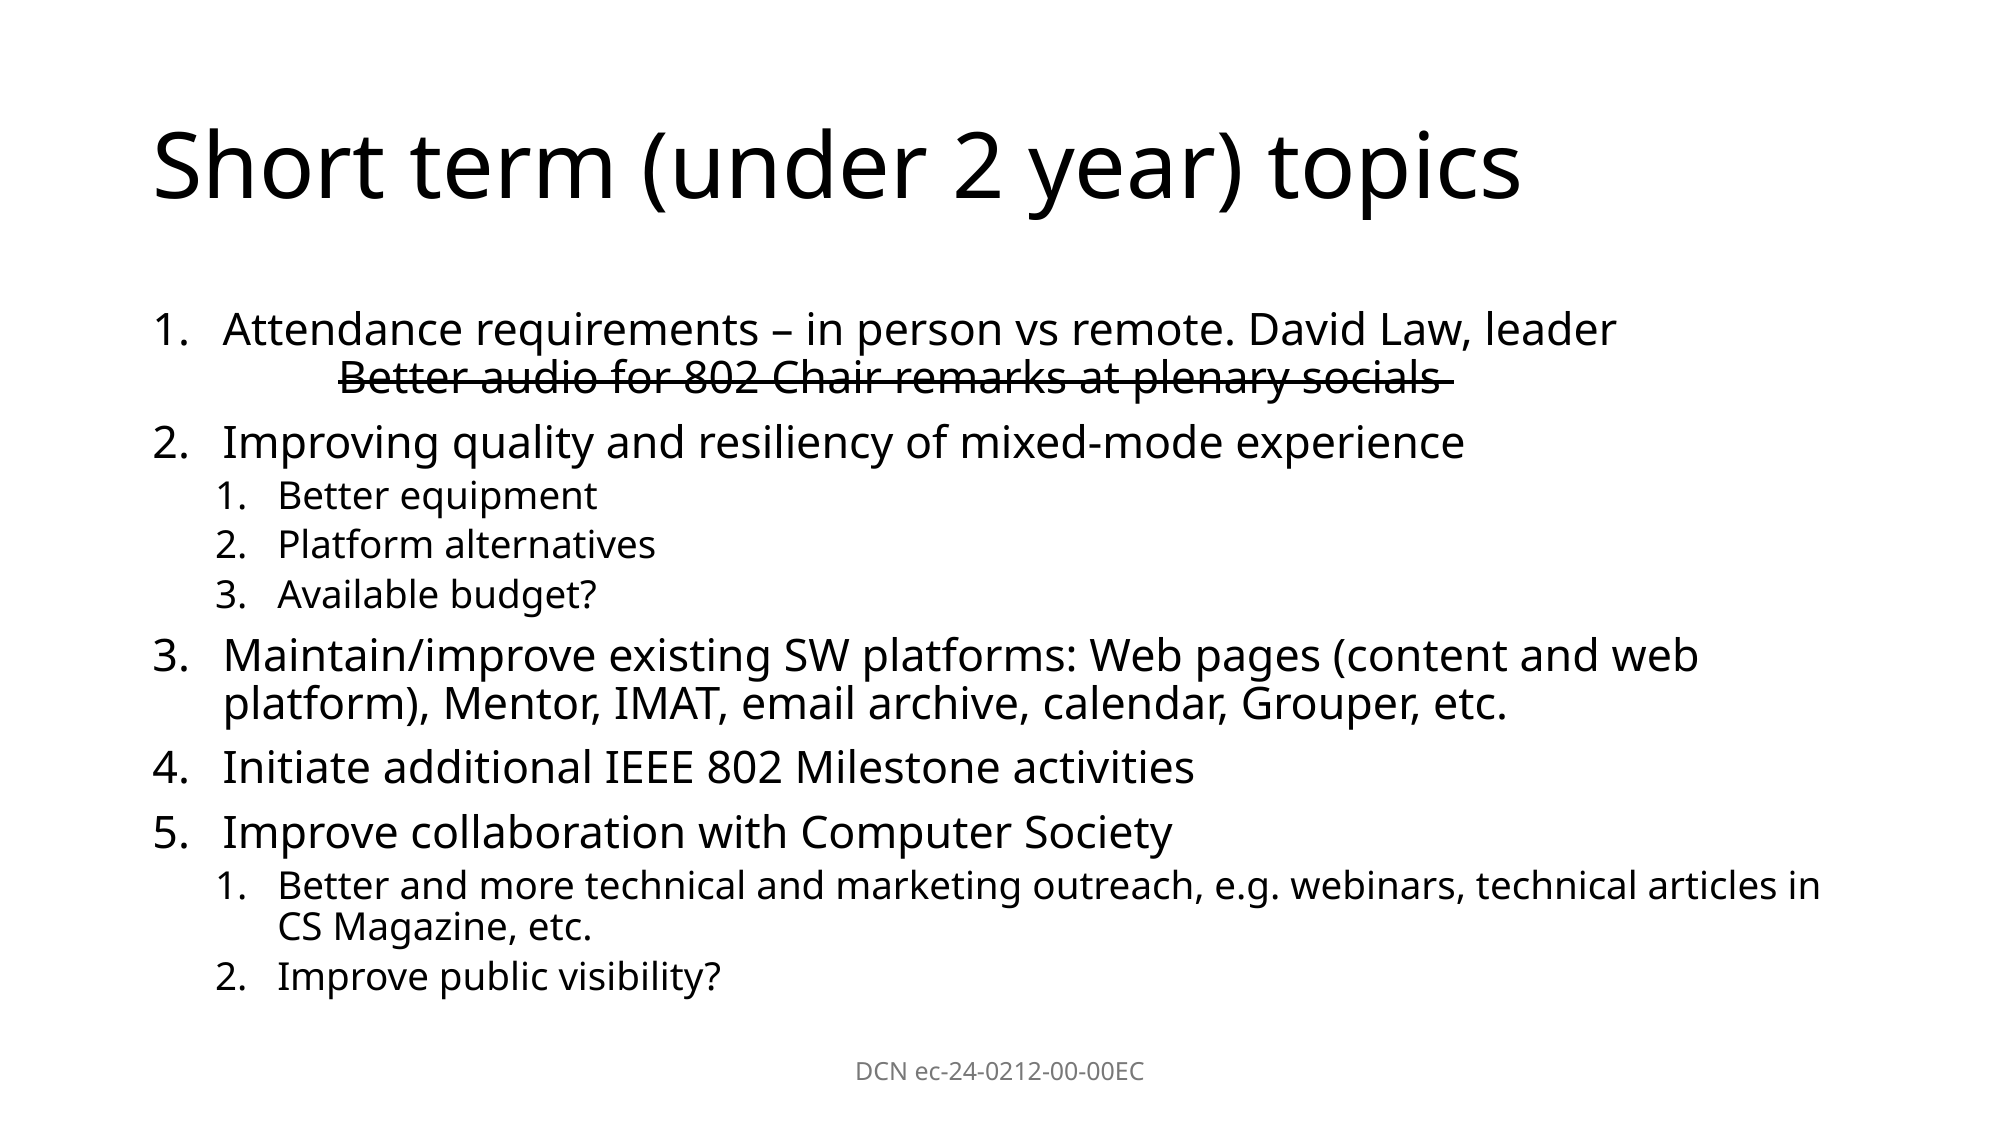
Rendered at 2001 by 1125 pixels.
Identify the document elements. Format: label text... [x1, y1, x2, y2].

title Short term (under 2 year) topics [137, 59, 1863, 278]
footer DCN ec-24-0212-00-00EC [662, 1042, 1338, 1103]
list Attendance requirements – in person vs remote. David Law, leader Better audio for 802 Chair remarks at plenary socials Improving quality and resiliency of mixed-mode experience Better equipment Platform alternatives Available budget? Maintain/improve existing SW platforms: Web pages (content and web platform), Mentor, IMAT, email archive, calendar, Grouper, etc. Initiate additional IEEE 802 Milestone activities Improve collaboration with Computer Society Better and more technical and marketing outreach, e.g. webinars, technical articles in CS Magazine, etc. Improve public visibility? [137, 299, 1863, 1014]
